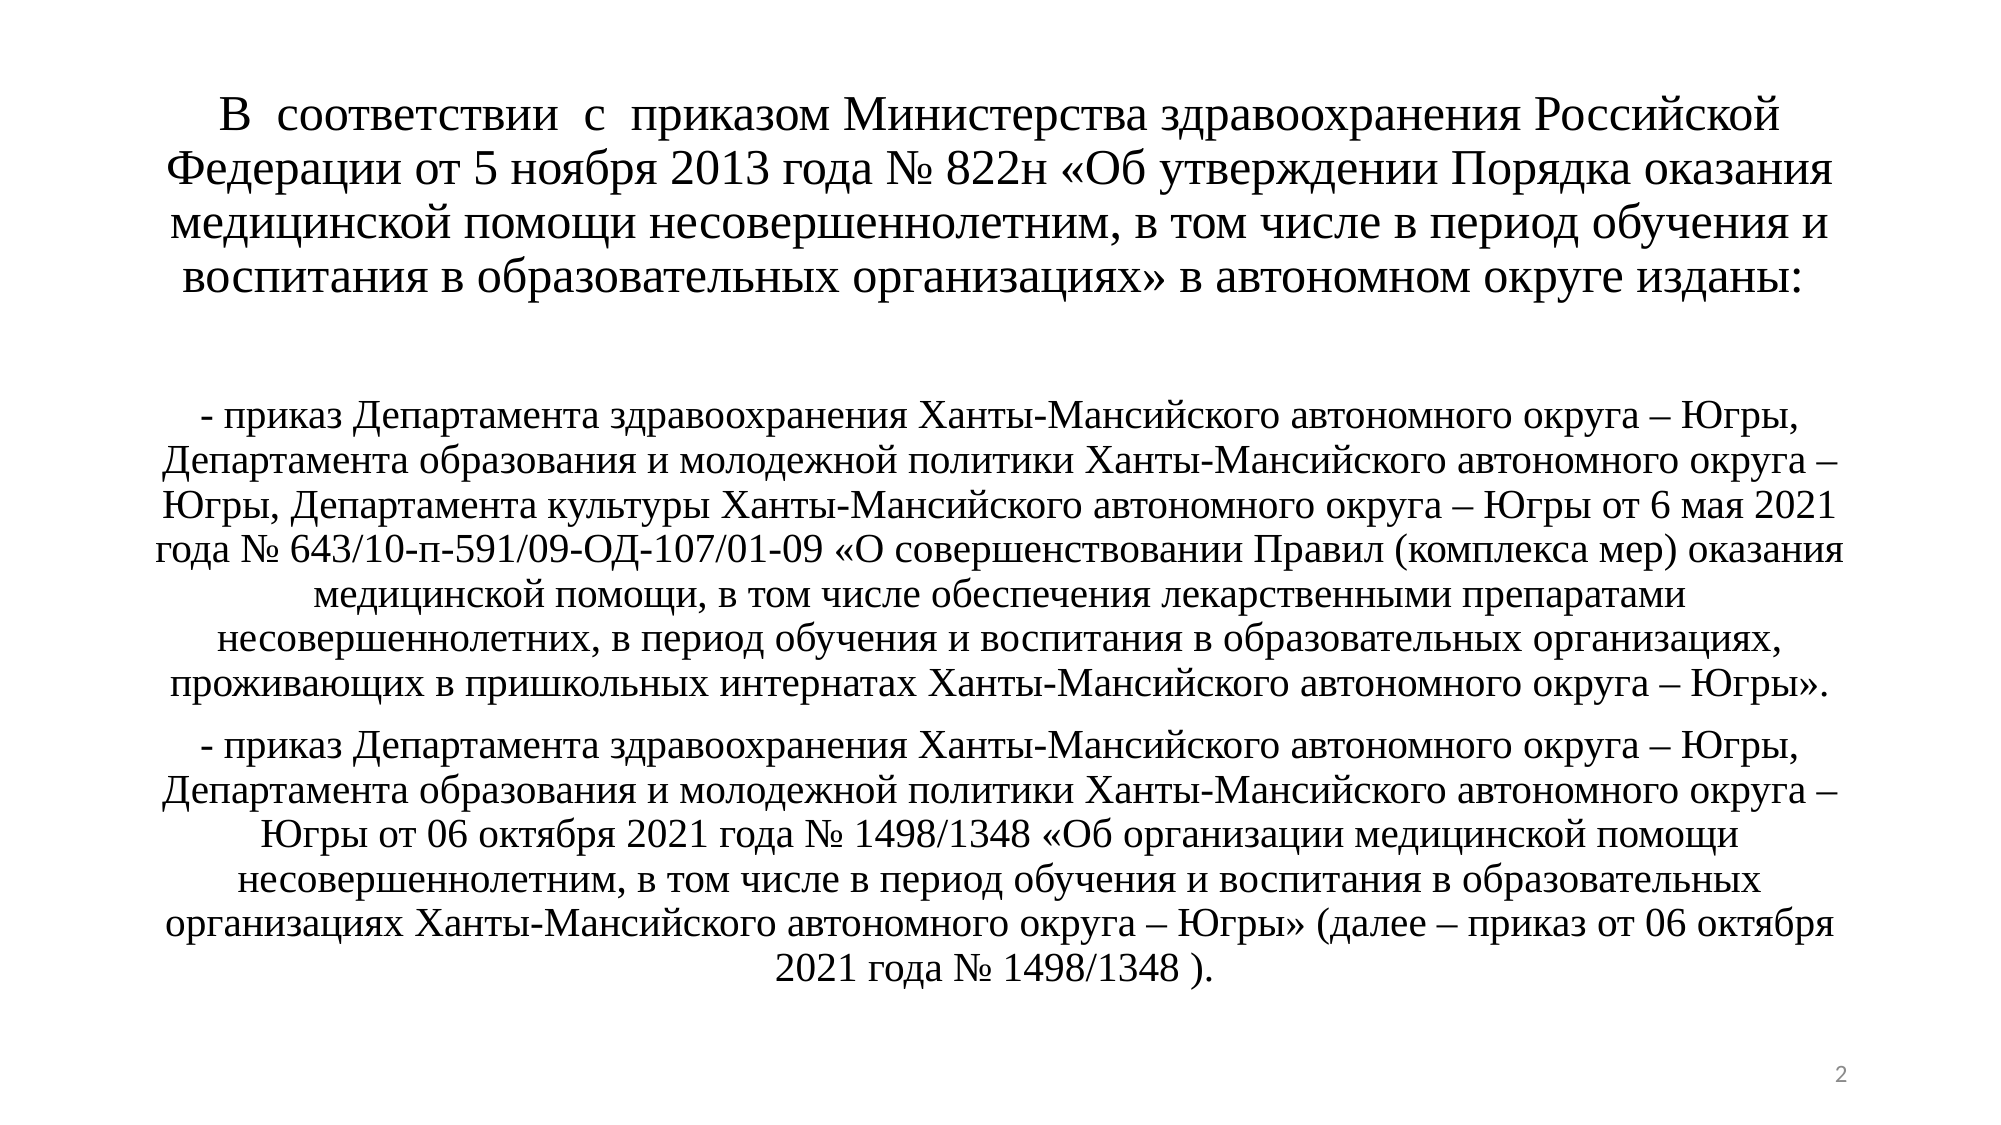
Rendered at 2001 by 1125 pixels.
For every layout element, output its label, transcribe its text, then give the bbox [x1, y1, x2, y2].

slide_number 2 [1412, 1042, 1863, 1103]
list В соответствии с приказом Министерства здравоохранения Российской Федерации от 5 ноября 2013 года № 822н «Об утверждении Порядка оказания медицинской помощи несовершеннолетним, в том числе в период обучения и воспитания в образовательных организациях» в автономном округе изданы: - приказ Департамента здравоохранения Ханты-Мансийского автономного округа – Югры, Департамента образования и молодежной политики Ханты-Мансийского автономного округа – Югры, Департамента культуры Ханты-Мансийского автономного округа – Югры от 6 мая 2021 года № 643/10-п-591/09-ОД-107/01-09 «О совершенствовании Правил (комплекса мер) оказания медицинской помощи, в том числе обеспечения лекарственными препаратами несовершеннолетних, в период обучения и воспитания в образовательных организациях, проживающих в пришкольных интернатах Ханты-Мансийского автономного округа – Югры». - приказ Департамента здравоохранения Ханты-Мансийского автономного округа – Югры, Департамента образования и молодежной политики Ханты-Мансийского автономного округа – Югры от 06 октября 2021 года № 1498/1348 «Об организации медицинской помощи несовершеннолетним, в том числе в период обучения и воспитания в образовательных организациях Ханты-Мансийского автономного округа – Югры» (далее – приказ от 06 октября 2021 года № 1498/1348 ). [137, 80, 1863, 1014]
